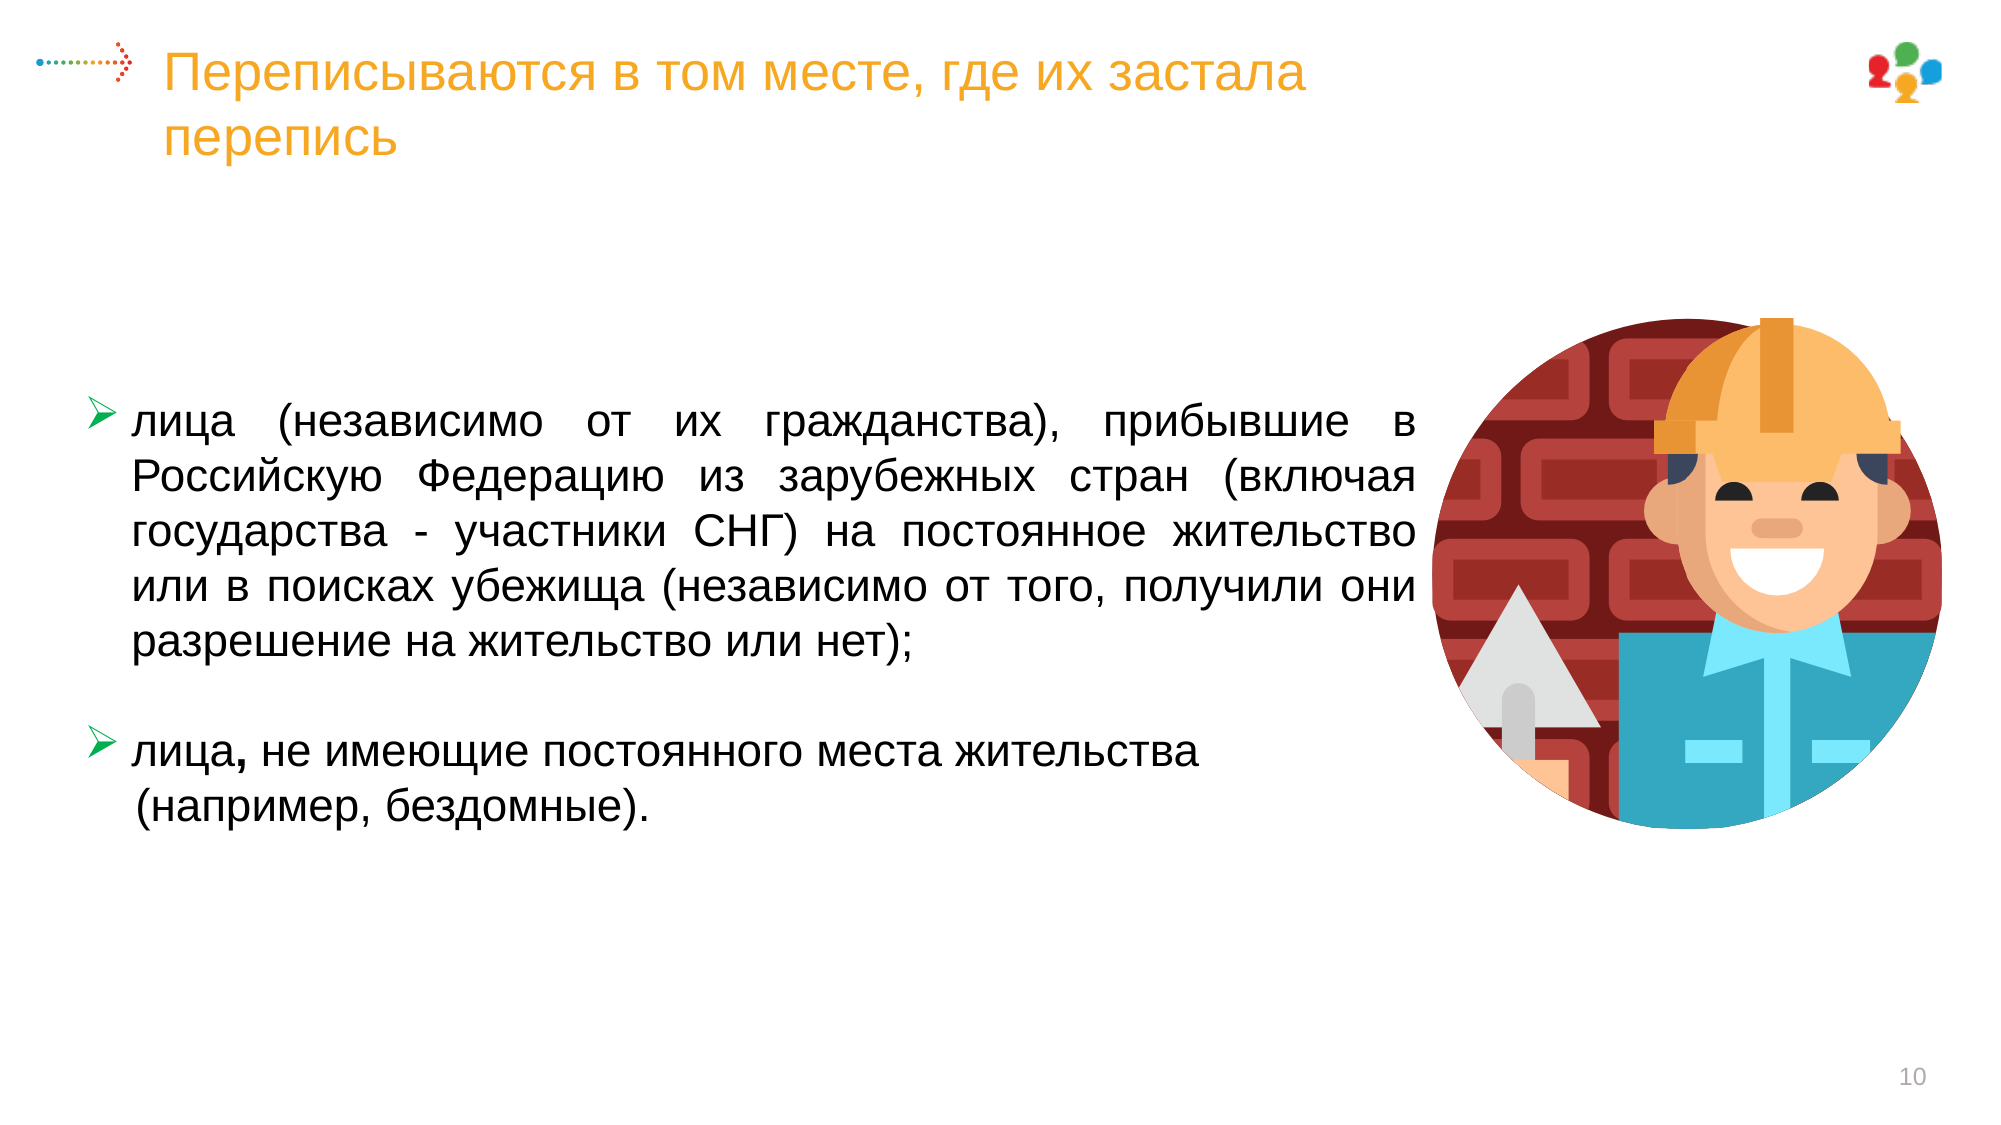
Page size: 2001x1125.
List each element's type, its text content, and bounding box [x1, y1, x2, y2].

text_box лица (независимо от их гражданства), прибывшие в Российскую Федерацию из зарубежных стран (включая государства - участники СНГ) на постоянное жительство или в поисках убежища (независимо от того, получили они разрешение на жительство или нет); лица, не имеющие постоянного места жительства (например, бездомные). [69, 383, 1433, 838]
picture [1432, 318, 1942, 829]
slide_number 10 [1809, 1052, 1942, 1113]
list Переписываются в том месте, где их застала перепись [148, 28, 1548, 286]
picture [36, 42, 132, 82]
